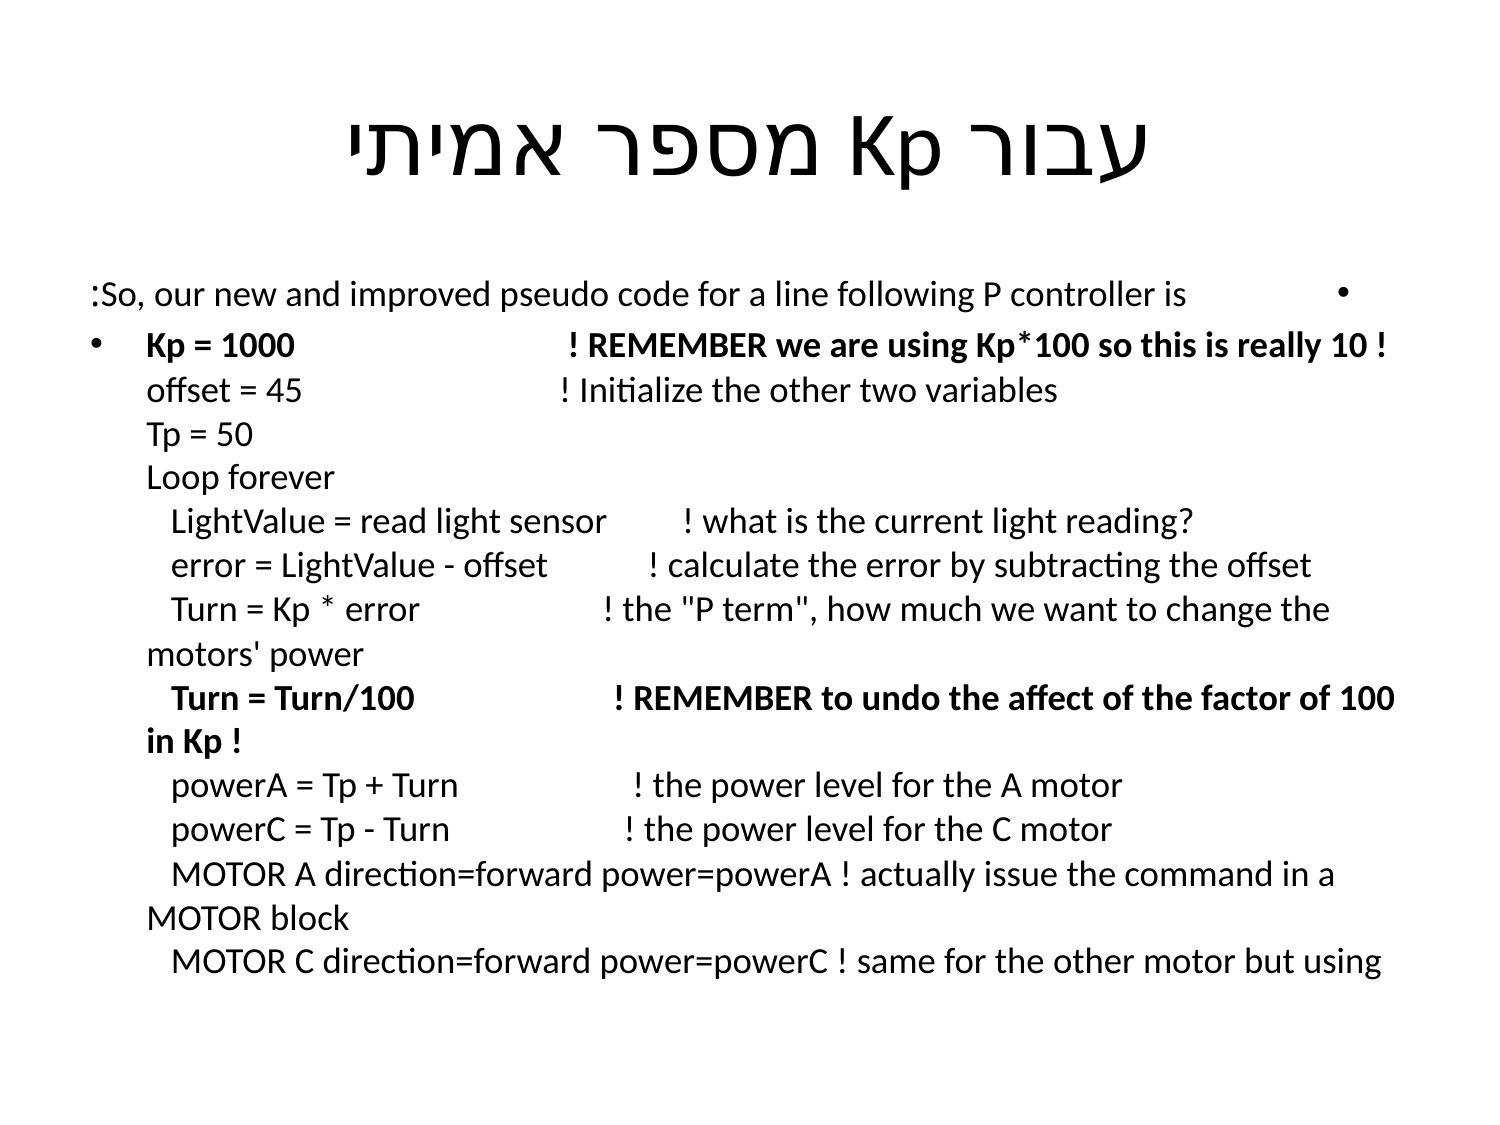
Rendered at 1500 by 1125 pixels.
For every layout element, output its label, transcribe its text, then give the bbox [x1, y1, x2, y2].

list So, our new and improved pseudo code for a line following P controller is: Kp = 1000 ! REMEMBER we are using Kp*100 so this is really 10 ! offset = 45 ! Initialize the other two variables Tp = 50 Loop forever LightValue = read light sensor ! what is the current light reading? error = LightValue - offset ! calculate the error by subtracting the offset Turn = Kp * error ! the "P term", how much we want to change the motors' power Turn = Turn/100 ! REMEMBER to undo the affect of the factor of 100 in Kp ! powerA = Tp + Turn ! the power level for the A motor powerC = Tp - Turn ! the power level for the C motor MOTOR A direction=forward power=powerA ! actually issue the command in a MOTOR block MOTOR C direction=forward power=powerC ! same for the other motor but using [75, 262, 1425, 1005]
title עבור Kp מספר אמיתי [75, 45, 1425, 233]
